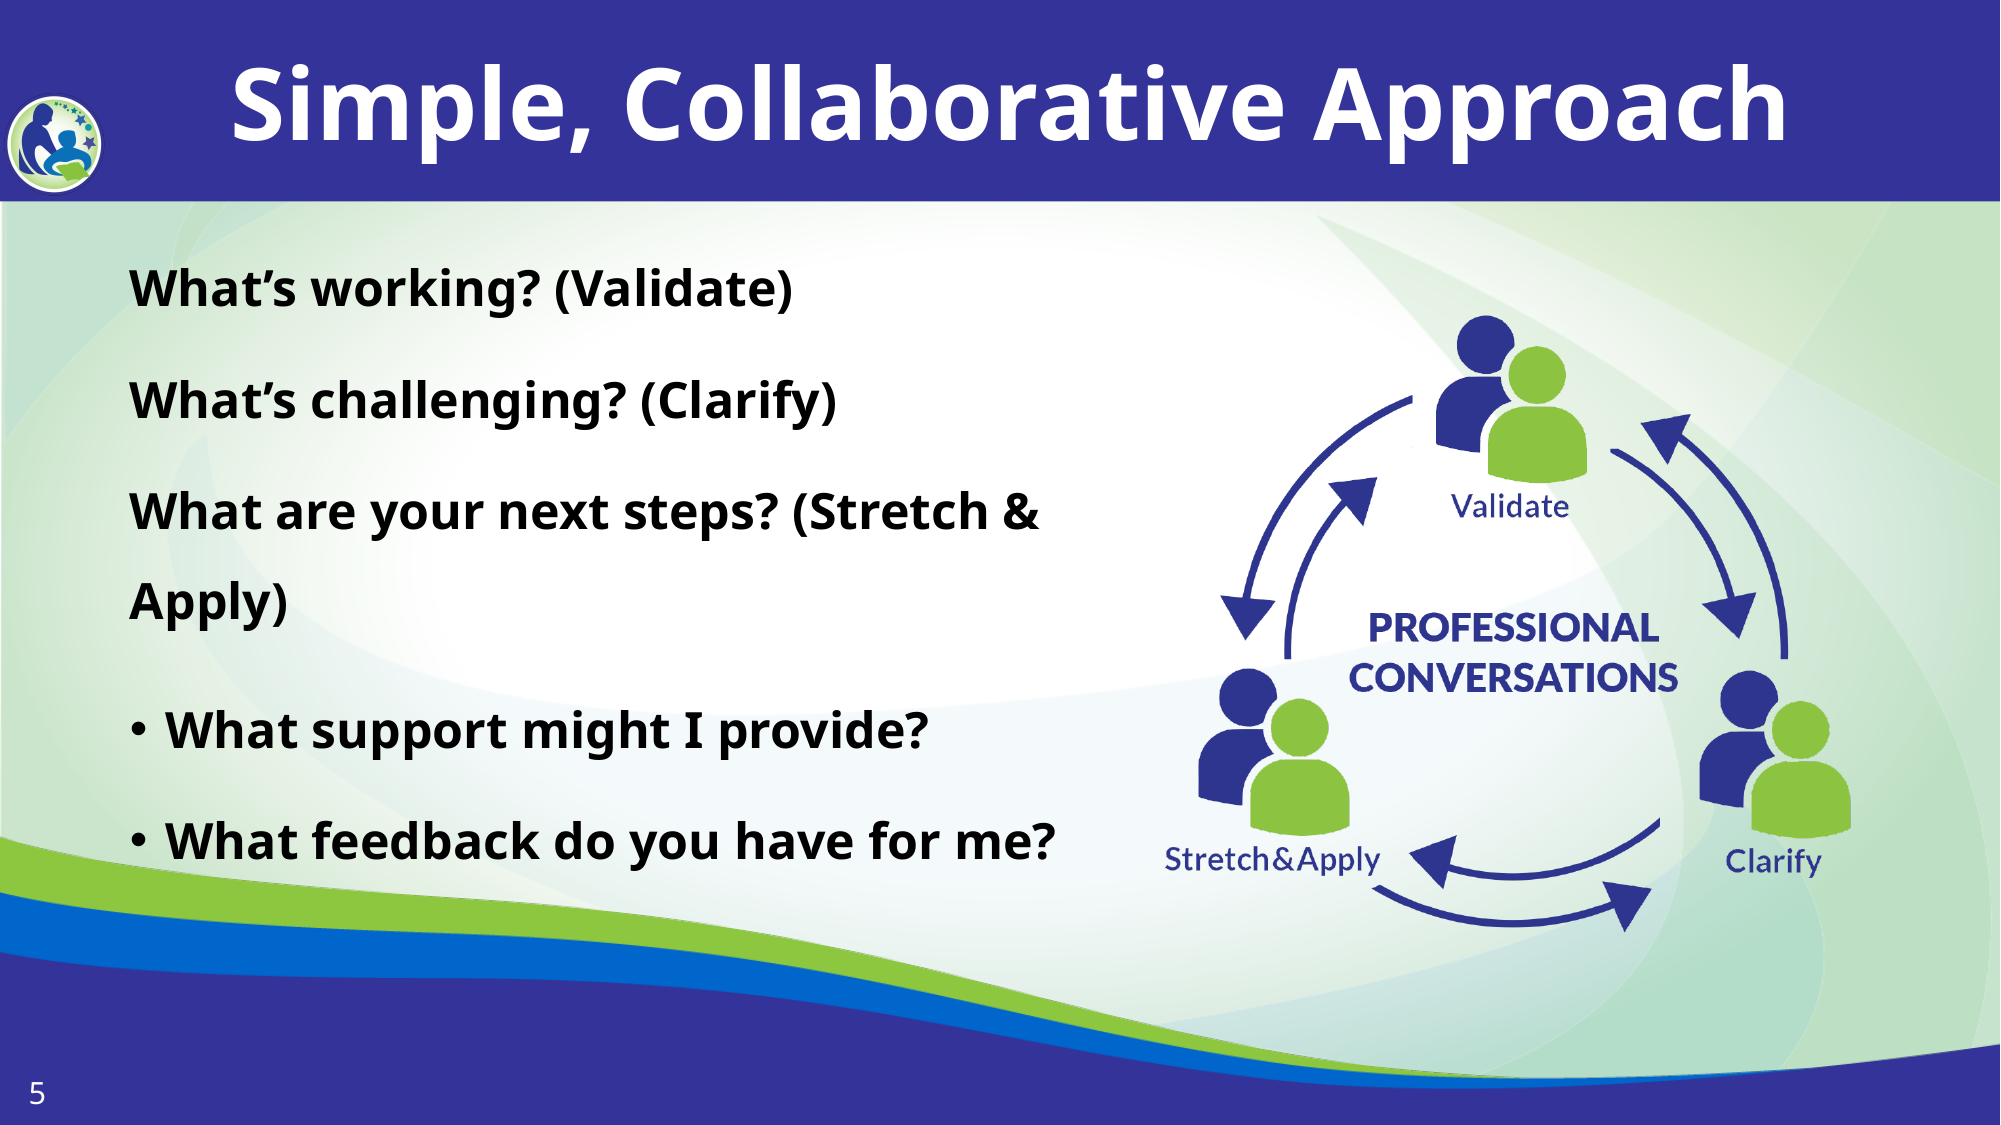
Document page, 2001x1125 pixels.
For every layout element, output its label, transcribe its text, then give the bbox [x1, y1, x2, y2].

slide_number 5 [0, 1064, 76, 1125]
picture [0, 88, 110, 201]
picture [0, 279, 2000, 1125]
title Simple, Collaborative Approach [0, 0, 2000, 202]
list What’s working? (Validate) What’s challenging? (Clarify) What are your next steps? (Stretch & Apply) What support might I provide? What feedback do you have for me? [109, 206, 1178, 890]
